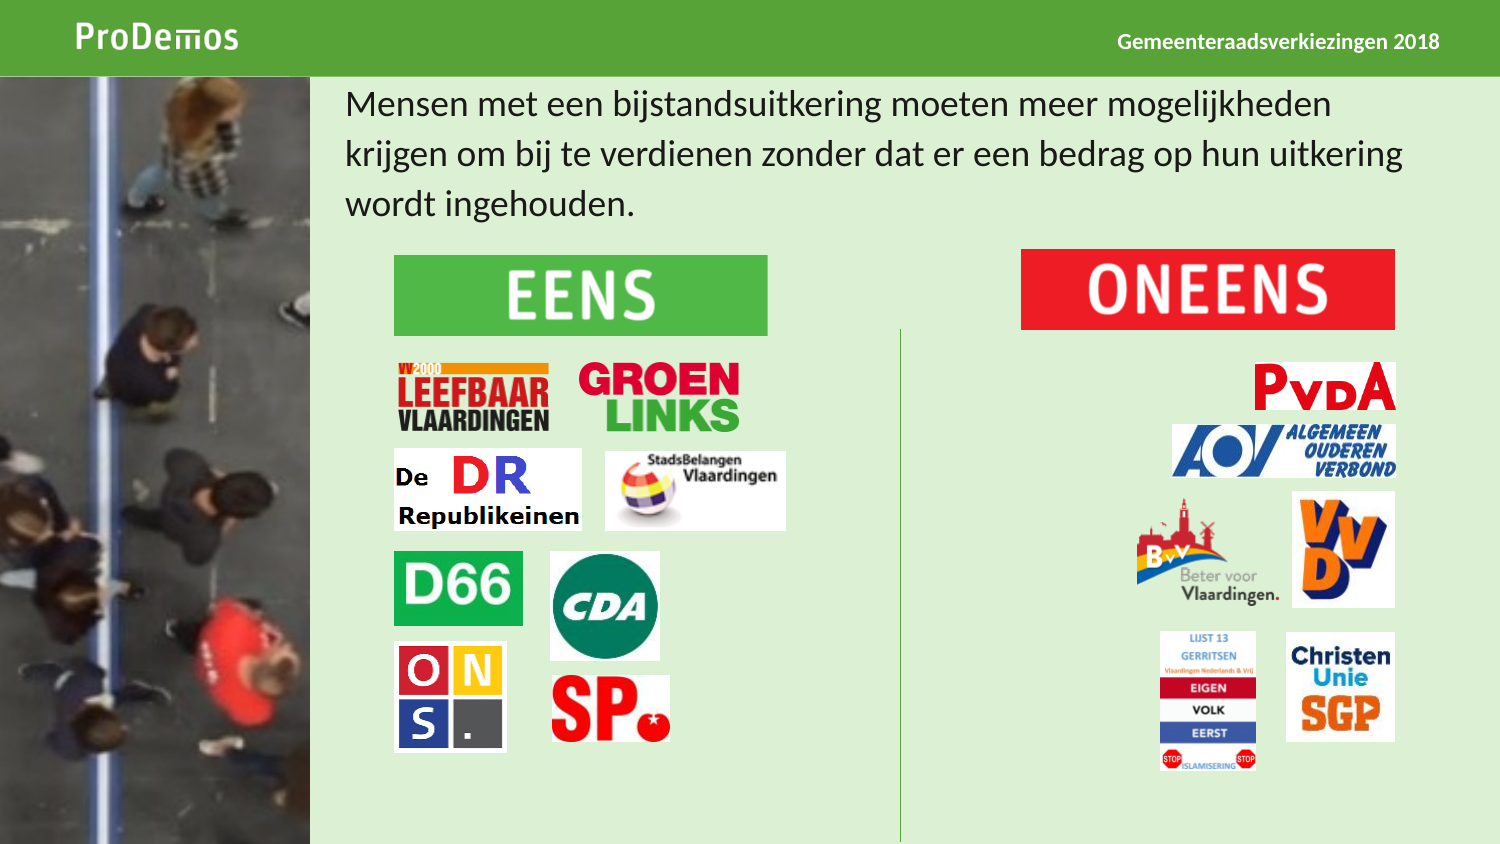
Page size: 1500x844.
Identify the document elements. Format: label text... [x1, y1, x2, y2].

picture [0, 5, 310, 844]
picture [1286, 632, 1395, 742]
picture [394, 362, 553, 433]
picture [579, 362, 739, 433]
picture [605, 451, 786, 531]
picture [394, 448, 582, 531]
picture [1021, 249, 1395, 330]
picture [1255, 362, 1396, 410]
picture [1172, 424, 1396, 478]
picture [394, 551, 523, 626]
picture [1160, 631, 1256, 771]
picture [552, 675, 670, 742]
picture [394, 255, 768, 336]
picture [1137, 497, 1279, 606]
picture [394, 641, 507, 753]
footer Gemeenteraadsverkiezingen 2018 [384, 29, 1441, 80]
list ﻿Mensen met een bijstandsuitkering moeten meer mogelijkheden krijgen om bij te verdienen zonder dat er een bedrag op hun uitkering wordt ingehouden. [345, 66, 1441, 816]
picture [550, 551, 660, 661]
picture [1292, 491, 1395, 608]
